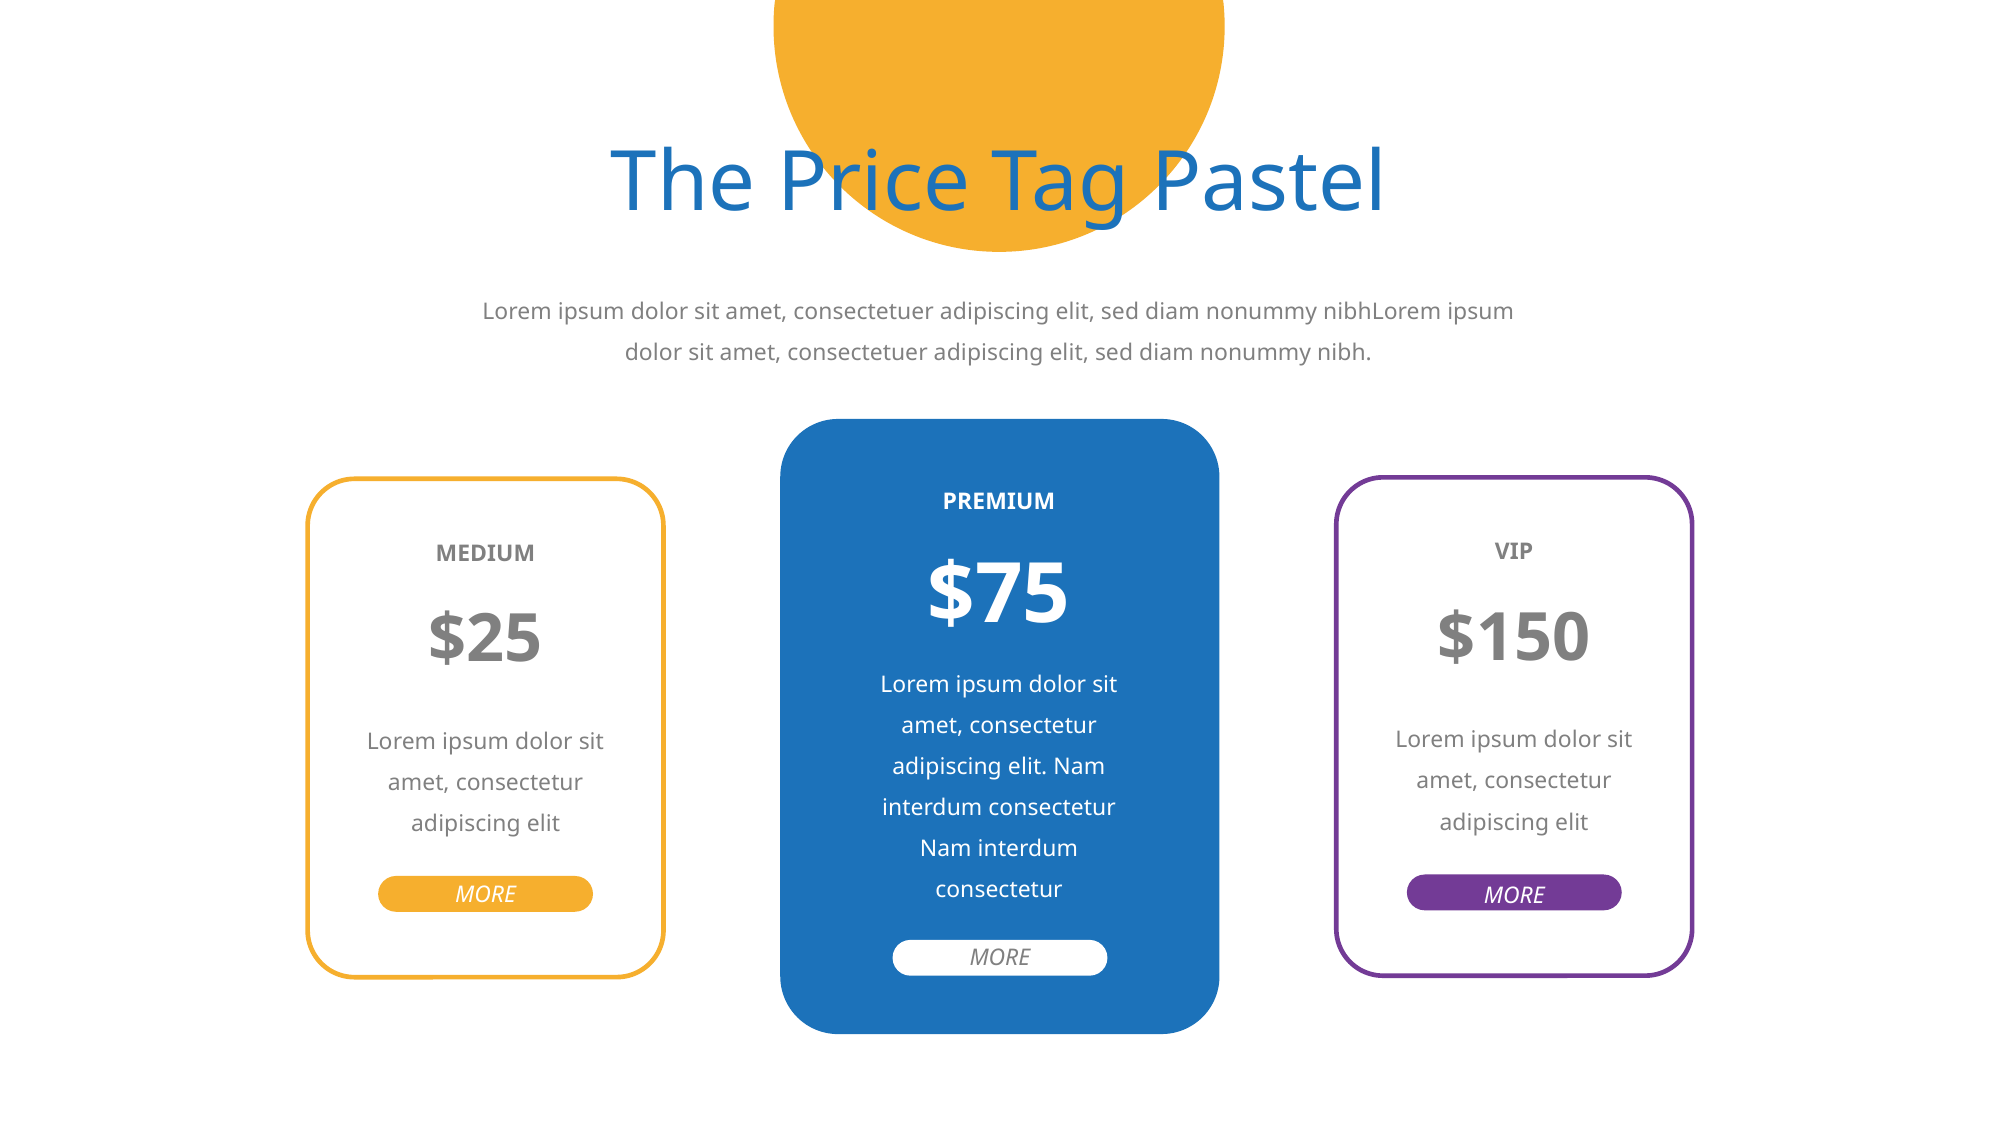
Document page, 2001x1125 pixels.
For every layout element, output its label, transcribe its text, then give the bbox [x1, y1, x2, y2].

text_box [306, 477, 665, 979]
text_box Lorem ipsum dolor sit amet, consectetur adipiscing elit. Nam interdum consectetur Nam interdum consectetur [850, 648, 1148, 910]
text_box [1335, 476, 1694, 977]
text_box [1053, 938, 1109, 977]
text_box [779, 417, 1221, 1036]
text_box Lorem ipsum dolor sit amet, consectetuer adipiscing elit, sed diam nonummy nibhLorem ipsum dolor sit amet, consectetuer adipiscing elit, sed diam nonummy nibh. [443, 275, 1555, 373]
text_box [910, 235, 1088, 253]
text_box MORE [947, 935, 1053, 978]
text_box [772, 0, 1226, 119]
text_box PREMIUM [915, 479, 1083, 522]
text_box The Price Tag Pastel [595, 119, 1403, 235]
text_box $75 [890, 532, 1108, 647]
text_box [891, 938, 947, 977]
